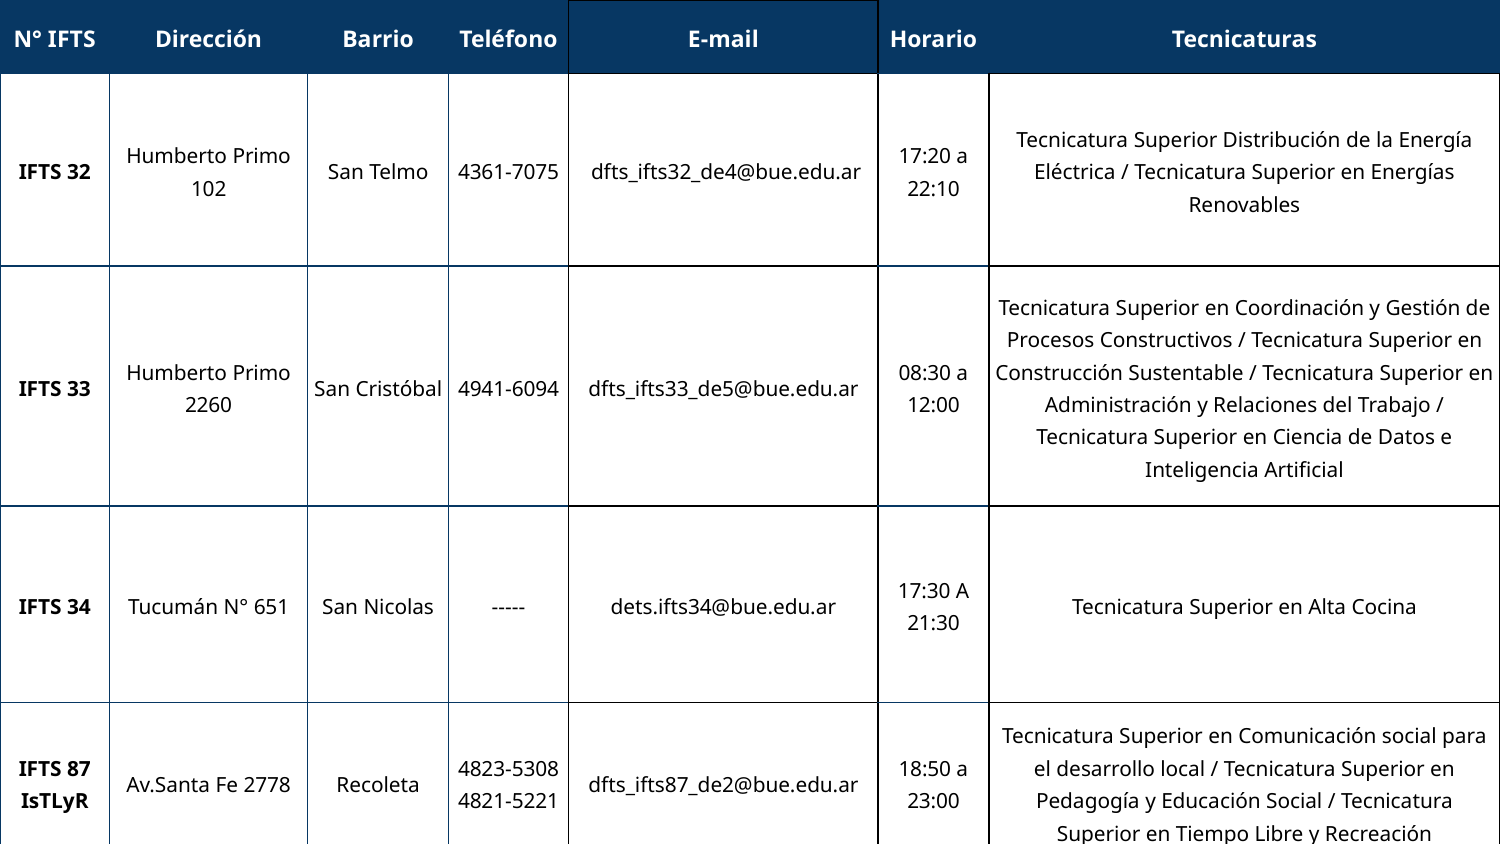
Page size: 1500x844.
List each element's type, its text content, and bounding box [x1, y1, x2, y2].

table_cell Tecnicatura Superior Distribución de la Energía Eléctrica / Tecnicatura Superior en Energías Renovables [990, 74, 1499, 265]
table_cell Humberto Primo 2260 [110, 267, 307, 505]
table_cell IFTS 87 IsTLyR [1, 703, 109, 844]
table_cell San Cristóbal [308, 267, 448, 505]
table_cell IFTS 34 [1, 507, 109, 702]
table_header Dirección [110, 1, 307, 73]
table_cell 4941-6094 [449, 267, 568, 505]
table_cell dets.ifts34@bue.edu.ar [569, 507, 877, 702]
table_cell San Nicolas [308, 507, 448, 702]
table_header E-mail [569, 1, 877, 73]
table_cell Av.Santa Fe 2778 [110, 703, 307, 844]
table_cell dfts_ifts33_de5@bue.edu.ar [569, 267, 877, 505]
table_header Teléfono [449, 1, 568, 73]
table_cell IFTS 33 [1, 267, 109, 505]
table_cell ----- [449, 507, 568, 702]
table_cell Tecnicatura Superior en Alta Cocina [990, 507, 1499, 702]
table_cell Humberto Primo 102 [110, 74, 307, 265]
table_cell 17:20 a 22:10 [879, 74, 988, 265]
table_header Tecnicaturas [990, 1, 1499, 73]
table_cell 18:50 a 23:00 [879, 703, 988, 844]
table_cell IFTS 32 [1, 74, 109, 265]
table_cell 4823-5308 4821-5221 [449, 703, 568, 844]
table_cell dfts_ifts87_de2@bue.edu.ar [569, 703, 877, 844]
picture [45, 734, 180, 820]
picture [1321, 65, 1500, 201]
table_header N° IFTS [1, 1, 109, 73]
table_cell 4361-7075 [449, 74, 568, 265]
table_cell 08:30 a 12:00 [879, 267, 988, 505]
picture [1334, 773, 1460, 816]
table_cell Recoleta [308, 703, 448, 844]
table_cell Tucumán N° 651 [110, 507, 307, 702]
table_cell 17:30 A 21:30 [879, 507, 988, 702]
table_cell San Telmo [308, 74, 448, 265]
table_header Horario [879, 1, 988, 73]
table_cell Tecnicatura Superior en Coordinación y Gestión de Procesos Constructivos / Tecnicatura Superior en Construcción Sustentable / Tecnicatura Superior en Administración y Relaciones del Trabajo / Tecnicatura Superior en Ciencia de Datos e Inteligencia Artificial [990, 267, 1499, 505]
table_cell dfts_ifts32_de4@bue.edu.ar [569, 74, 877, 265]
table_cell Tecnicatura Superior en Comunicación social para el desarrollo local / Tecnicatura Superior en Pedagogía y Educación Social / Tecnicatura Superior en Tiempo Libre y Recreación [990, 703, 1499, 844]
table_header Barrio [308, 1, 448, 73]
